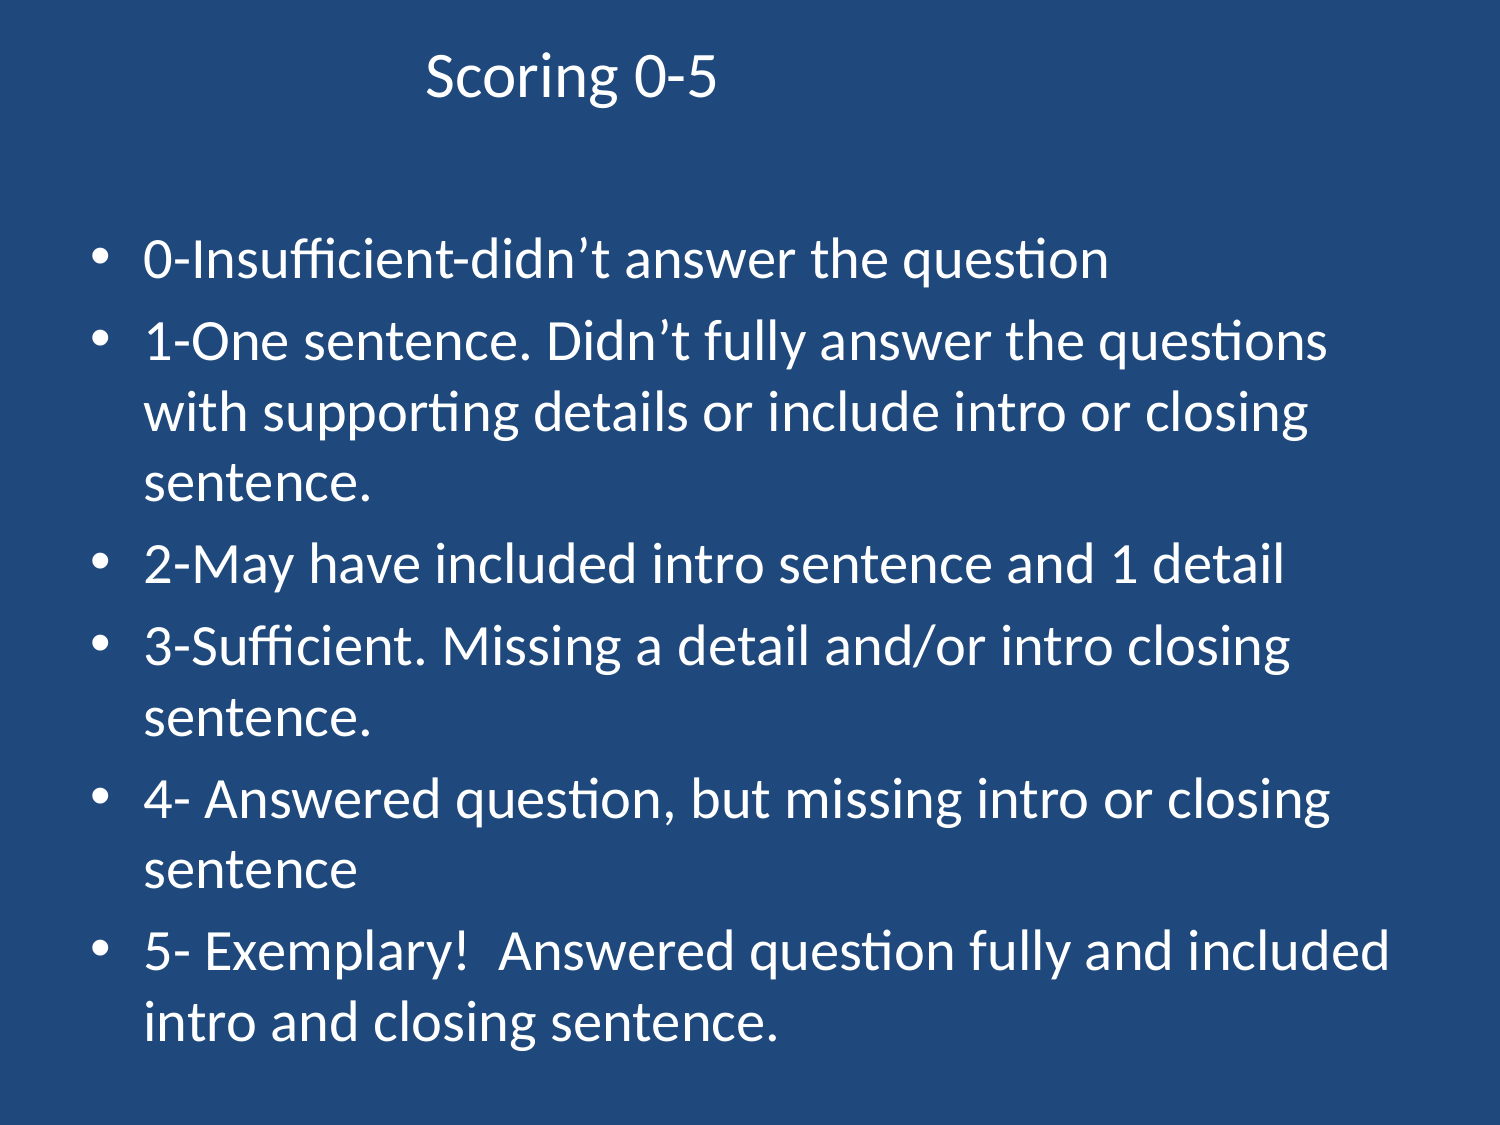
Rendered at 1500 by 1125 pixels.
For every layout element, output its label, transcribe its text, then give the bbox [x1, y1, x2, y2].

title Scoring 0-5 [75, 24, 1086, 119]
list 0-Insufficient-didn’t answer the question 1-One sentence. Didn’t fully answer the questions with supporting details or include intro or closing sentence. 2-May have included intro sentence and 1 detail 3-Sufficient. Missing a detail and/or intro closing sentence. 4- Answered question, but missing intro or closing sentence 5- Exemplary! Answered question fully and included intro and closing sentence. [75, 212, 1425, 1063]
